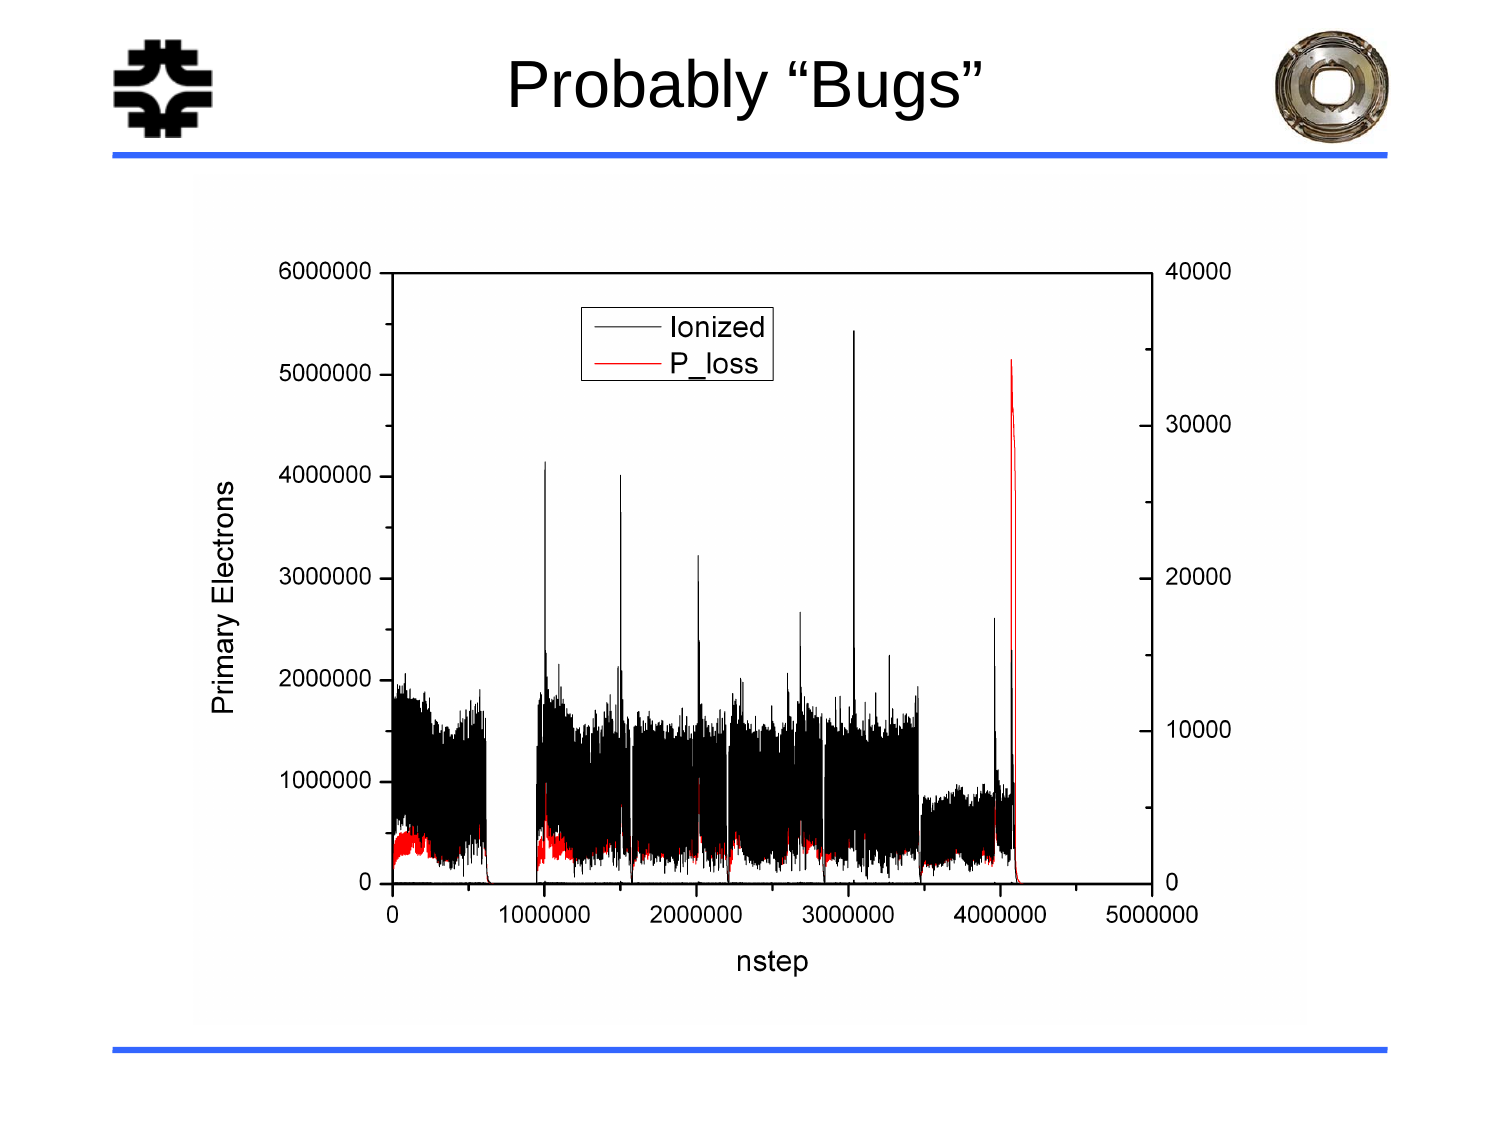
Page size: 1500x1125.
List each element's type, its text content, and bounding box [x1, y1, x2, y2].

picture [112, 39, 213, 138]
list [192, 174, 1308, 1026]
picture [1272, 28, 1391, 146]
title Probably “Bugs” [237, 24, 1254, 138]
